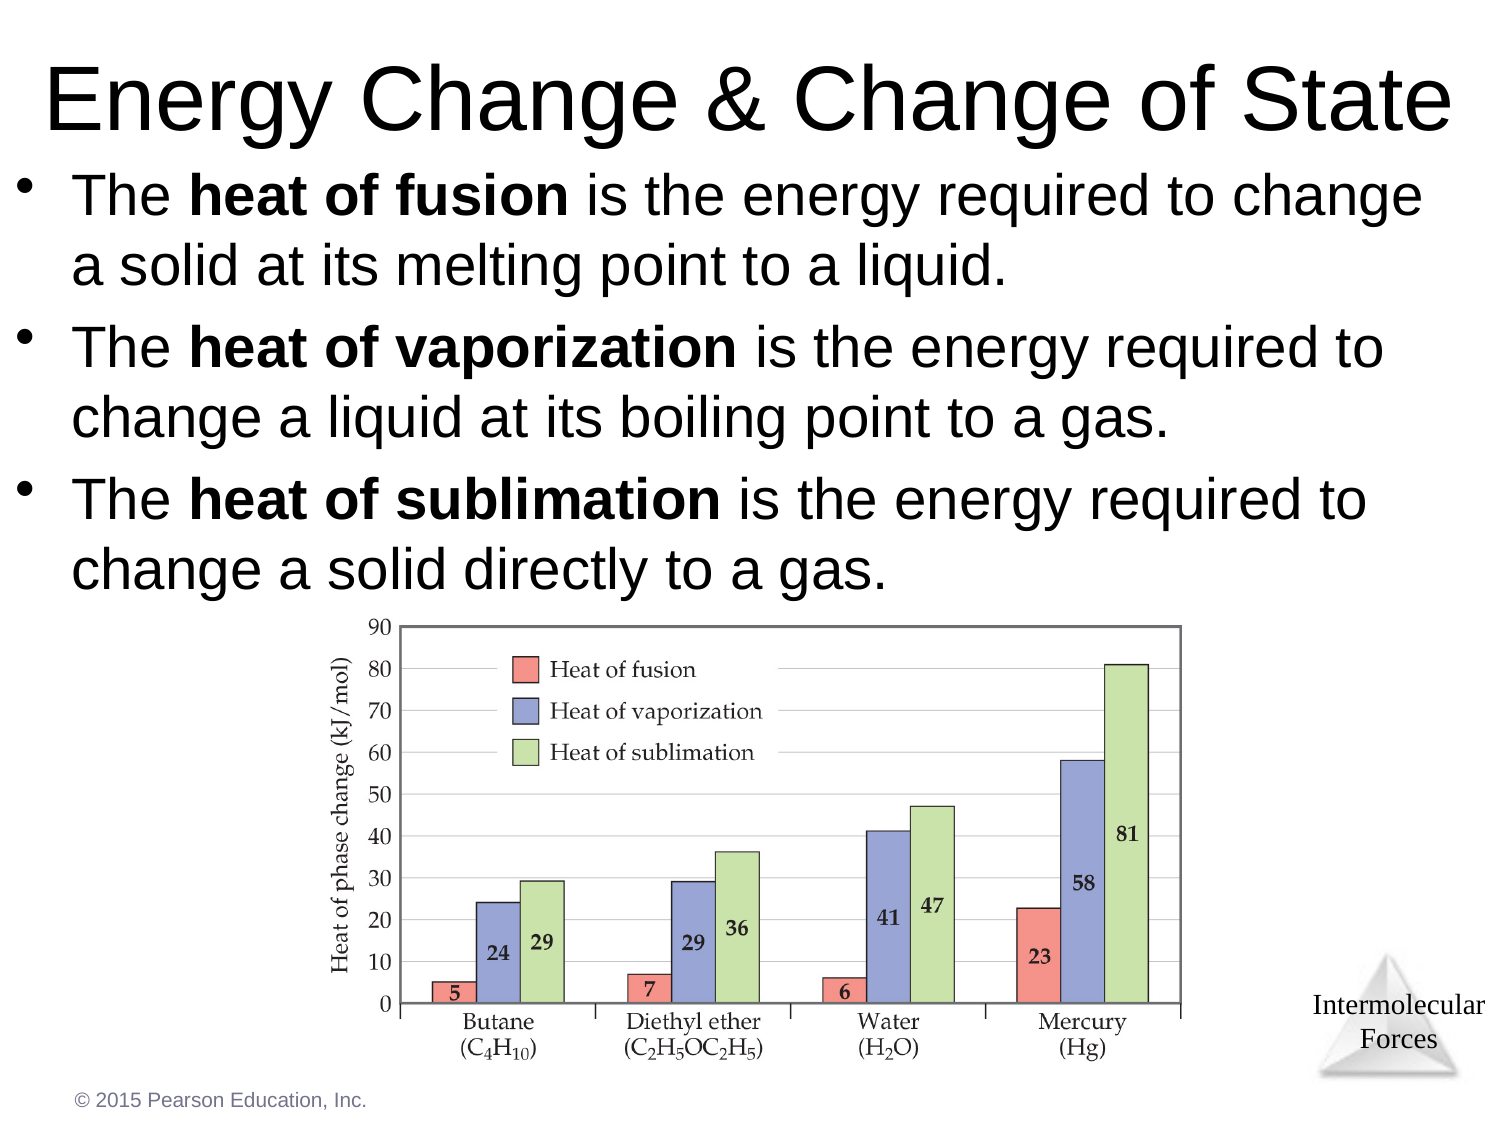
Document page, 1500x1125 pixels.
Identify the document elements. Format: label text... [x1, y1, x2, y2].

picture [1275, 900, 1500, 1125]
title Energy Change & Change of State [0, 0, 1500, 188]
list The heat of fusion is the energy required to change a solid at its melting point to a liquid. The heat of vaporization is the energy required to change a liquid at its boiling point to a gas. The heat of sublimation is the energy required to change a solid directly to a gas. [0, 149, 1450, 601]
picture [324, 612, 1188, 1063]
